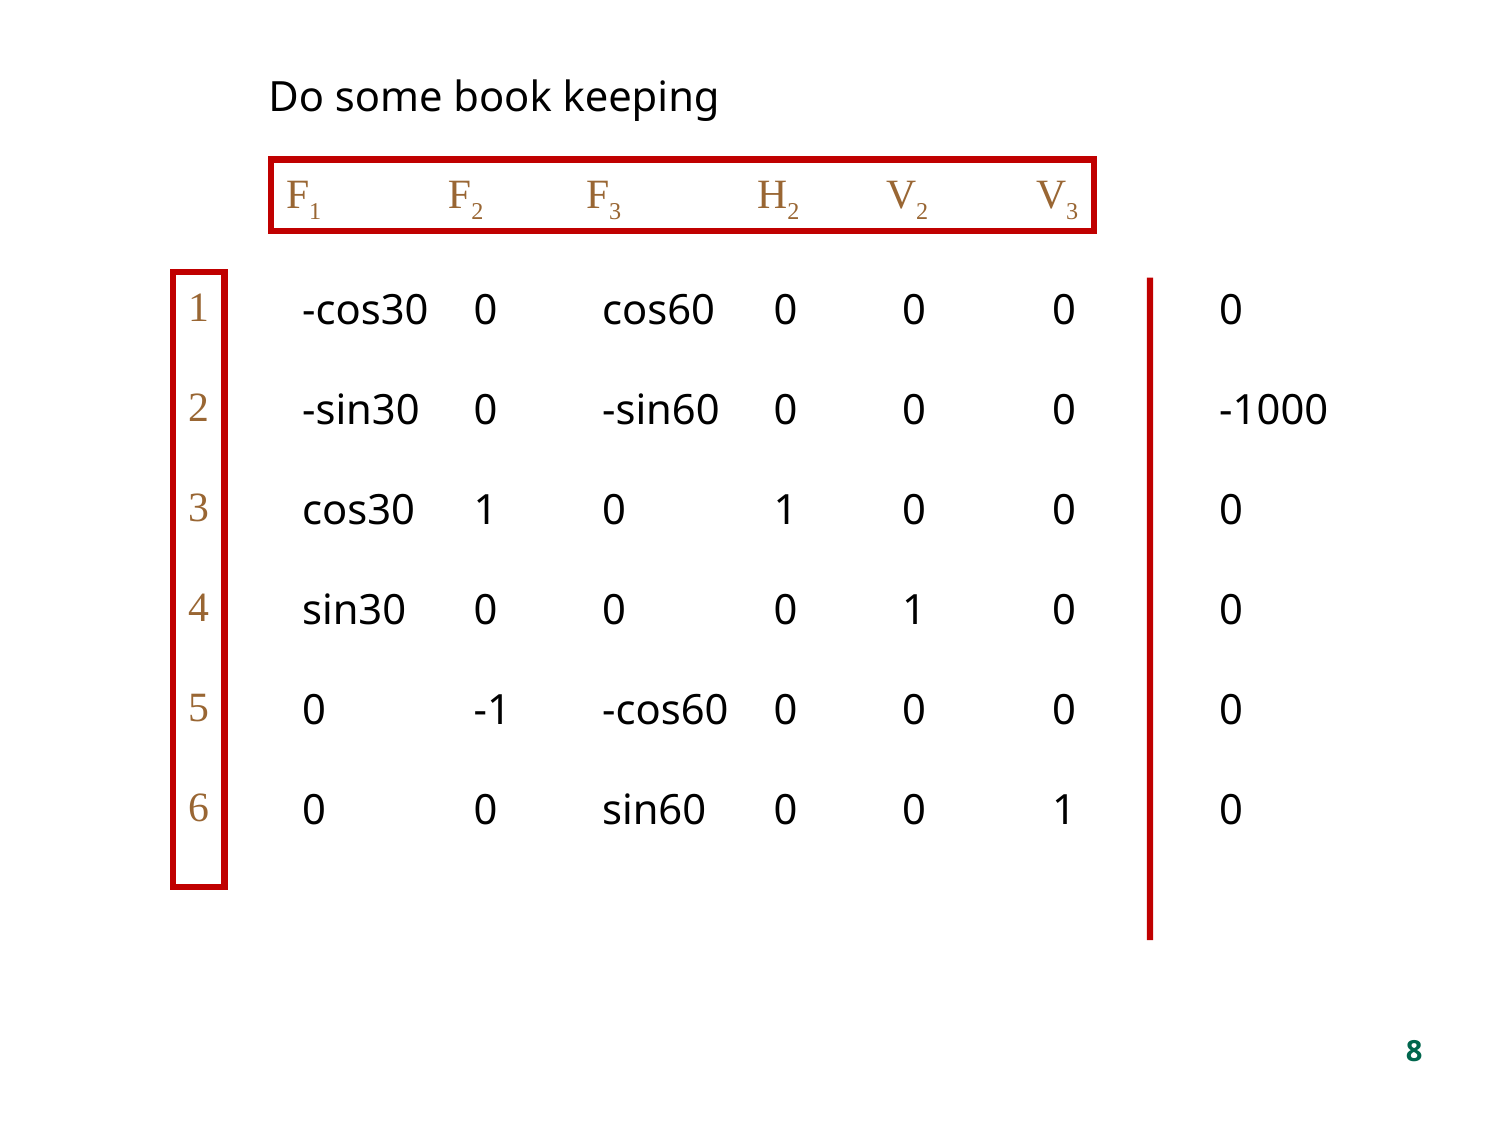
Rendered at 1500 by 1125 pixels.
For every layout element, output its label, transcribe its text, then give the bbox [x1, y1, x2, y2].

text_box -cos30 0 cos60 0 0 0 -sin30 0 -sin60 0 0 0 cos30 1 0 1 0 0 sin30 0 0 0 1 0 0 -1 -cos60 0 0 0 0 0 sin60 0 0 1 [287, 275, 1092, 841]
slide_number 8 [1249, 1024, 1438, 1101]
text_box 0 -1000 0 0 0 0 [1203, 275, 1344, 841]
text_box F1 F2 F3 H2 V2 V3 [270, 159, 1094, 232]
text_box Do some book keeping [253, 62, 735, 128]
text_box 1 2 3 4 5 6 [172, 271, 225, 888]
